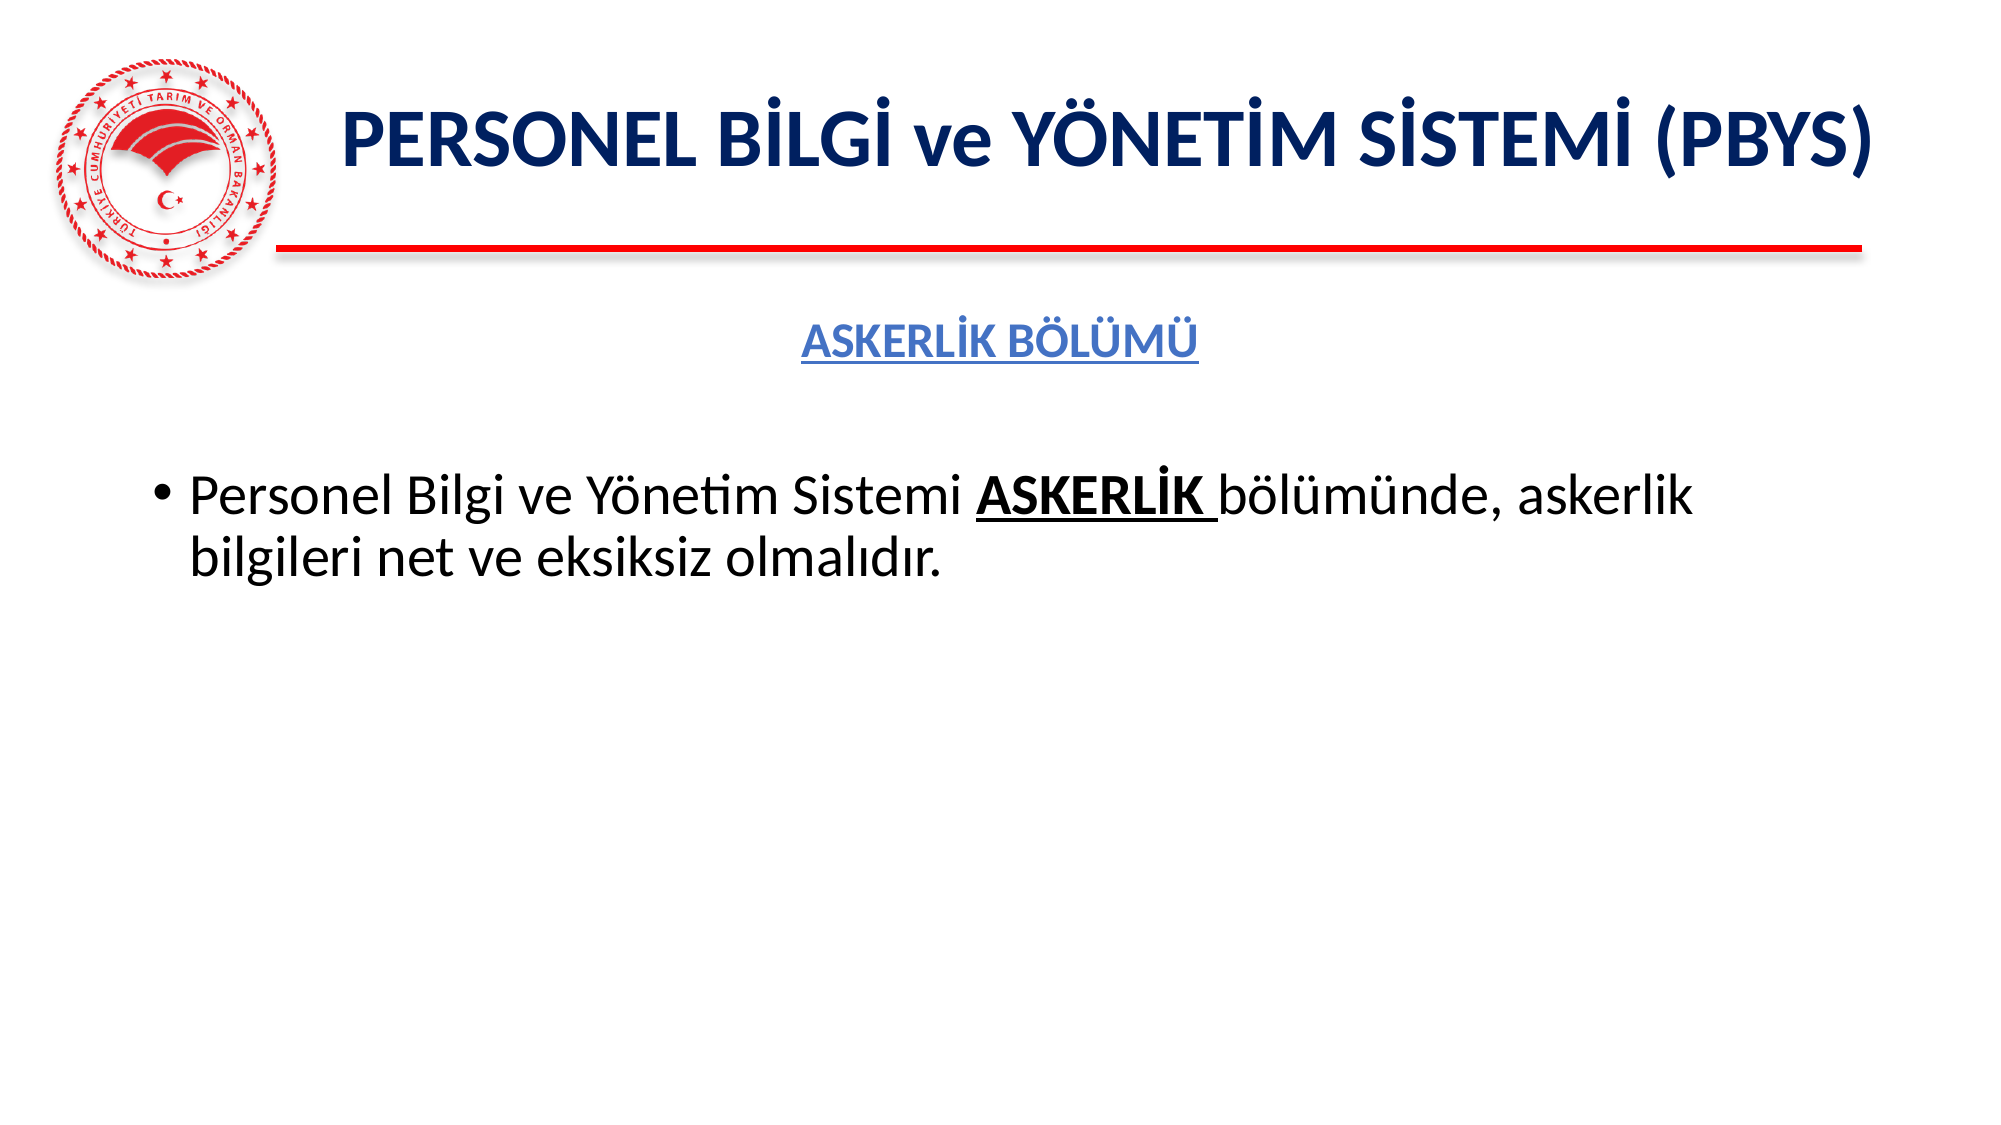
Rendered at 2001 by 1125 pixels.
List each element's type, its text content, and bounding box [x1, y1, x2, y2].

picture [56, 59, 276, 278]
title PERSONEL BİLGİ ve YÖNETİM SİSTEMİ (PBYS) [165, 59, 1891, 220]
list ASKERLİK BÖLÜMÜ Personel Bilgi ve Yönetim Sistemi ASKERLİK bölümünde, askerlik bilgileri net ve eksiksiz olmalıdır. [137, 306, 1863, 1014]
